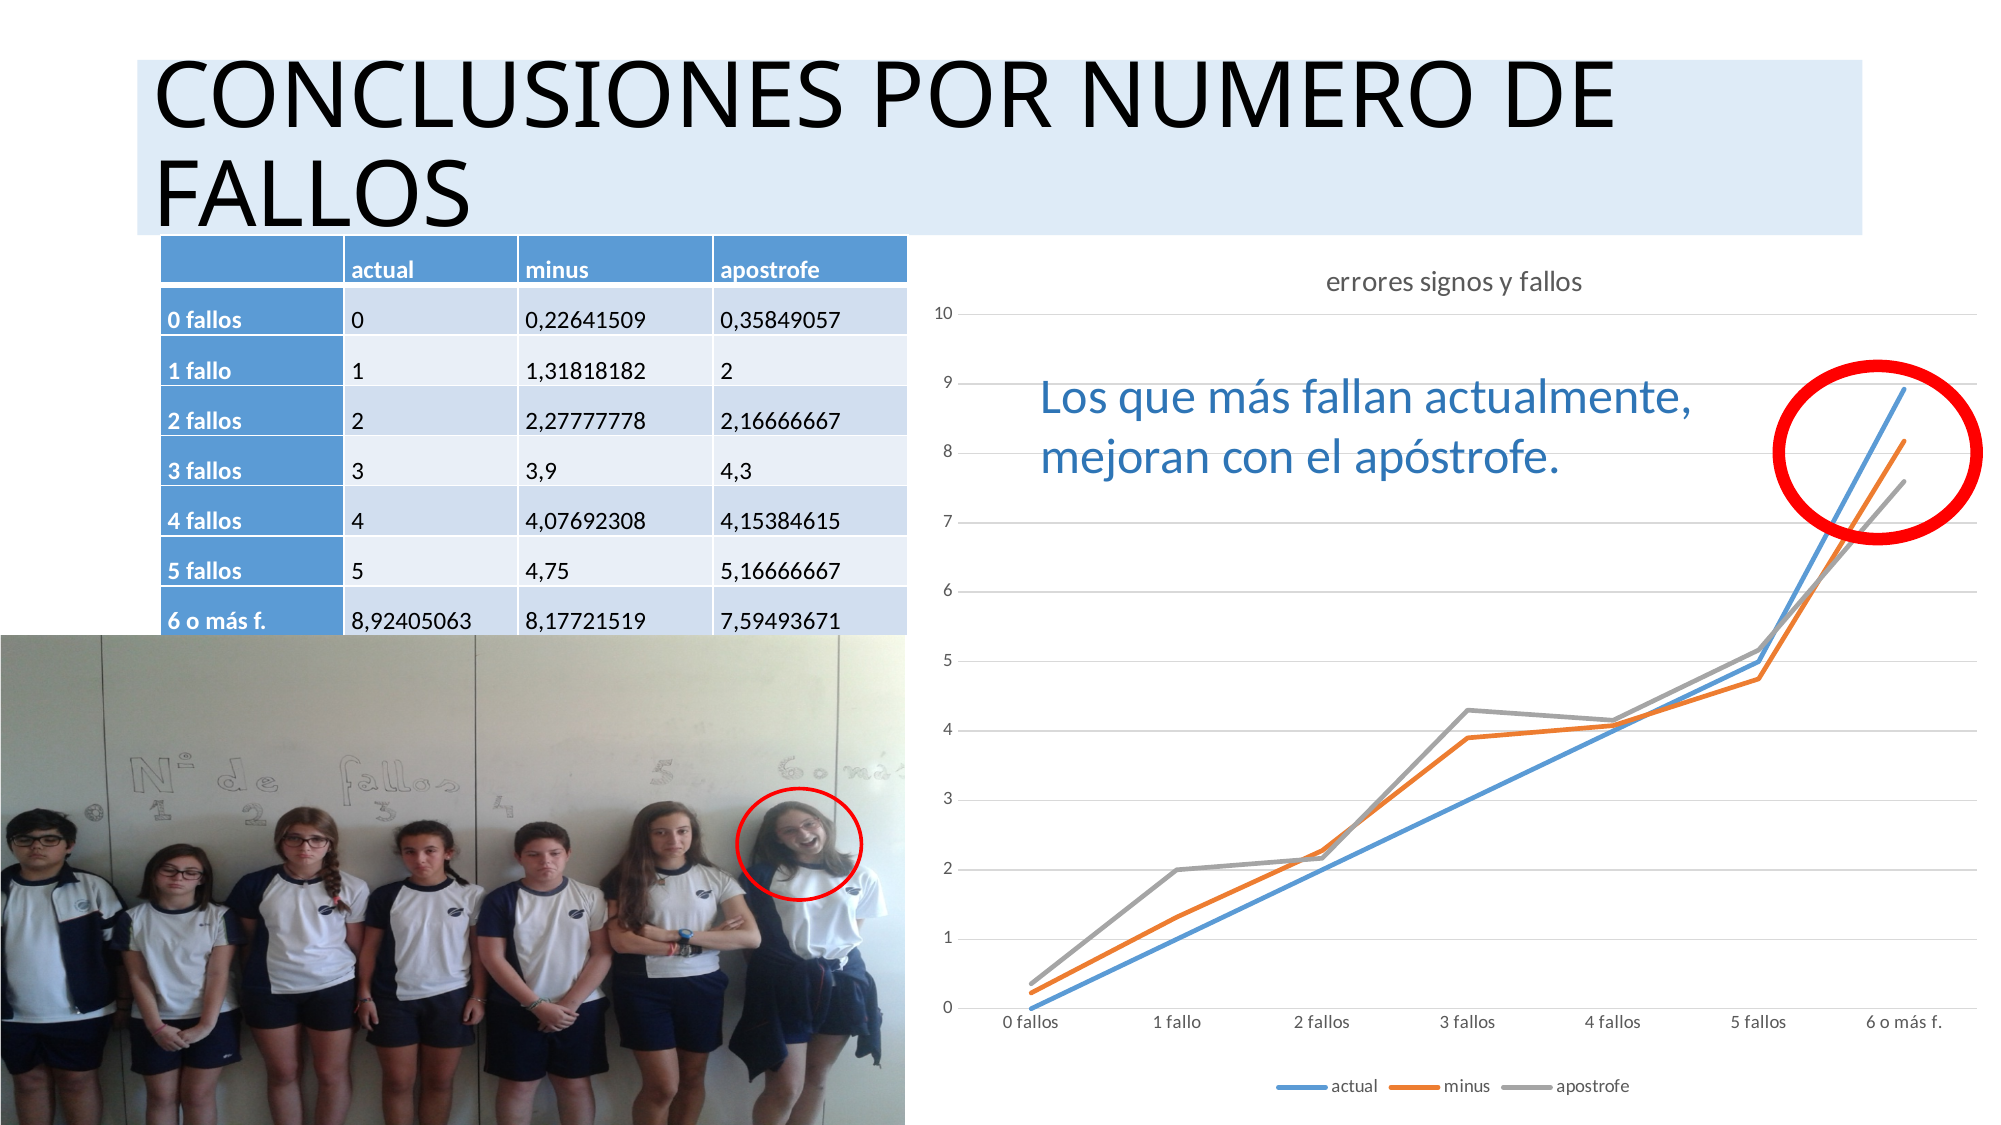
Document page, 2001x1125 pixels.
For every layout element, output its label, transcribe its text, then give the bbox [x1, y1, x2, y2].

table_cell 6 o más f. [161, 587, 343, 634]
table_header minus [519, 236, 712, 282]
table_cell 3,9 [519, 436, 712, 485]
table_cell 1 [345, 336, 517, 385]
table_cell 2,27777778 [519, 386, 712, 435]
table_cell 1,31818182 [519, 336, 712, 385]
table_cell 2 [714, 336, 907, 385]
table_cell 4,07692308 [519, 486, 712, 535]
table_cell 0,22641509 [519, 288, 712, 334]
table_cell 3 [345, 436, 517, 485]
table_cell 0,35849057 [714, 288, 907, 334]
table_cell 5 [345, 537, 517, 585]
picture [0, 634, 905, 1125]
table_cell 0 [345, 288, 517, 334]
table_cell 4 [345, 486, 517, 535]
table_cell 2 [345, 386, 517, 435]
table_cell 5 fallos [161, 537, 343, 585]
table_cell 8,92405063 [345, 587, 517, 634]
table_cell 2,16666667 [714, 386, 907, 435]
table_cell 4,15384615 [714, 486, 907, 535]
table_cell 4 fallos [161, 486, 343, 535]
table_cell 2 fallos [161, 386, 343, 435]
chart [908, 235, 2000, 1103]
table_cell 5,16666667 [714, 537, 907, 585]
table_cell 7,59493671 [714, 587, 907, 635]
table_header actual [345, 236, 517, 282]
table_cell 8,17721519 [519, 587, 712, 634]
table_header apostrofe [714, 236, 907, 282]
table_cell 0 fallos [161, 288, 343, 334]
table_cell 1 fallo [161, 336, 343, 385]
table_cell 3 fallos [161, 436, 343, 485]
table_cell 4,75 [519, 537, 712, 585]
title CONCLUSIONES POR NUMERO DE FALLOS [137, 59, 1863, 236]
table_cell 4,3 [714, 436, 907, 485]
table_header [161, 236, 343, 282]
